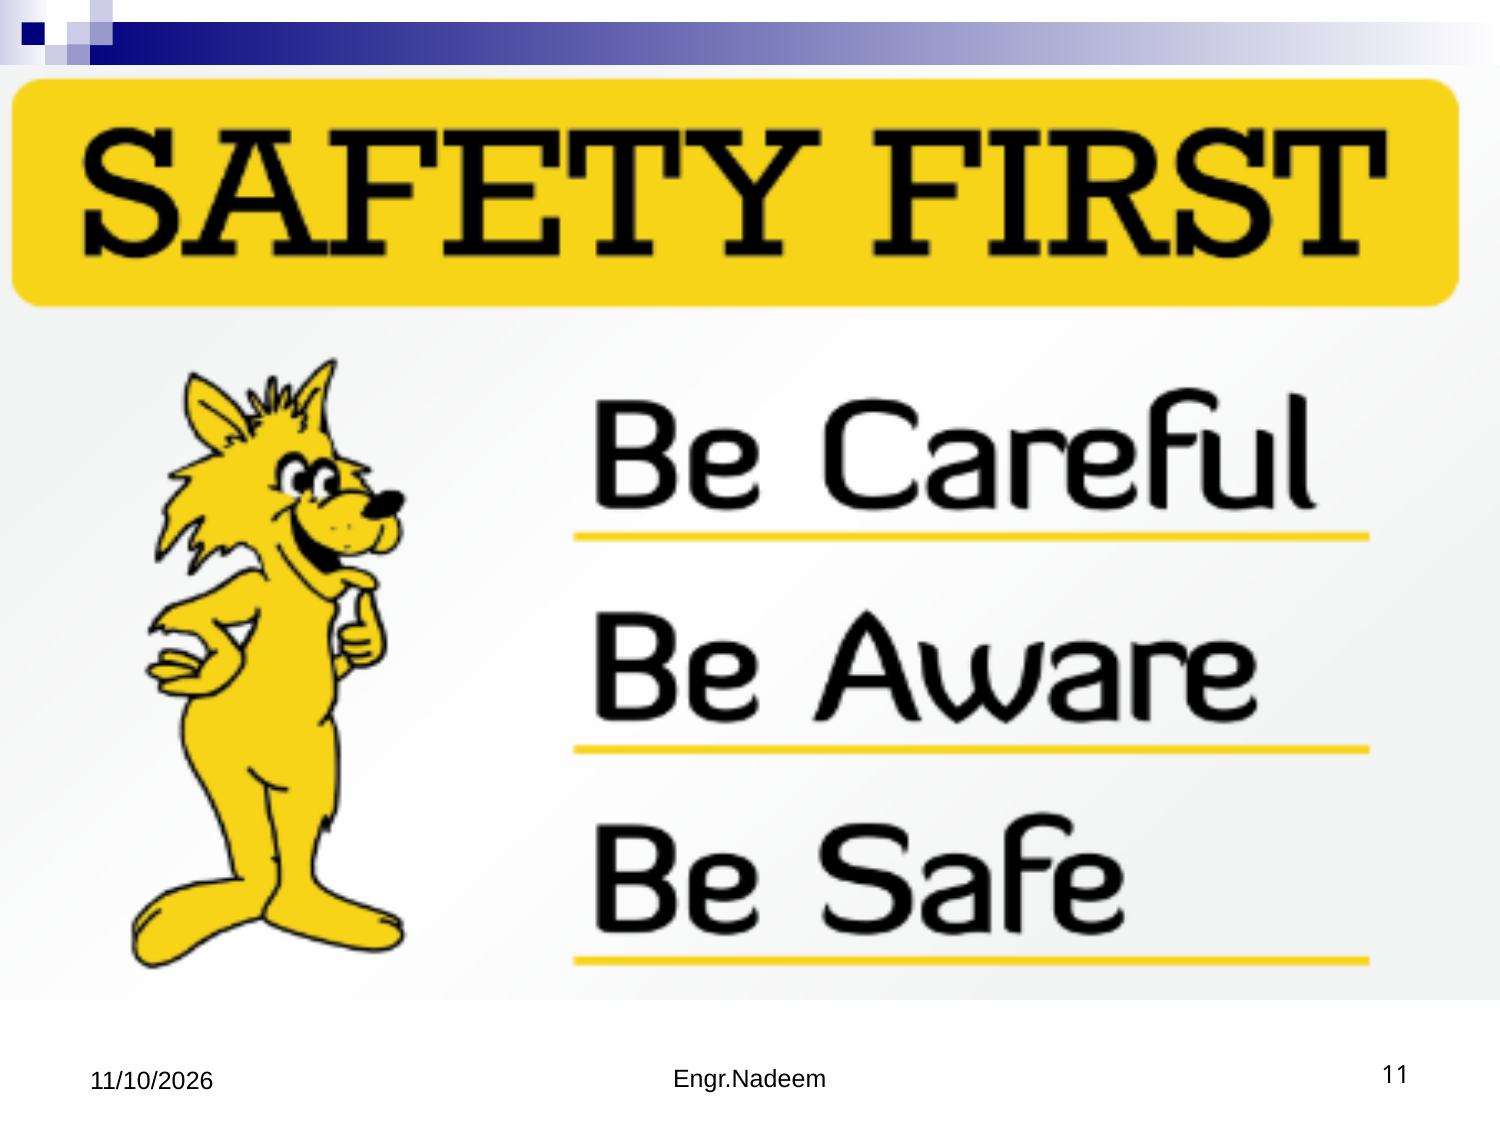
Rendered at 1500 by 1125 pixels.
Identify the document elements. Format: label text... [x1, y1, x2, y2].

picture [0, 65, 1500, 1001]
footer Engr.Nadeem [512, 1024, 988, 1101]
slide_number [74, 1024, 426, 1103]
slide_number 11 [1074, 1024, 1426, 1101]
